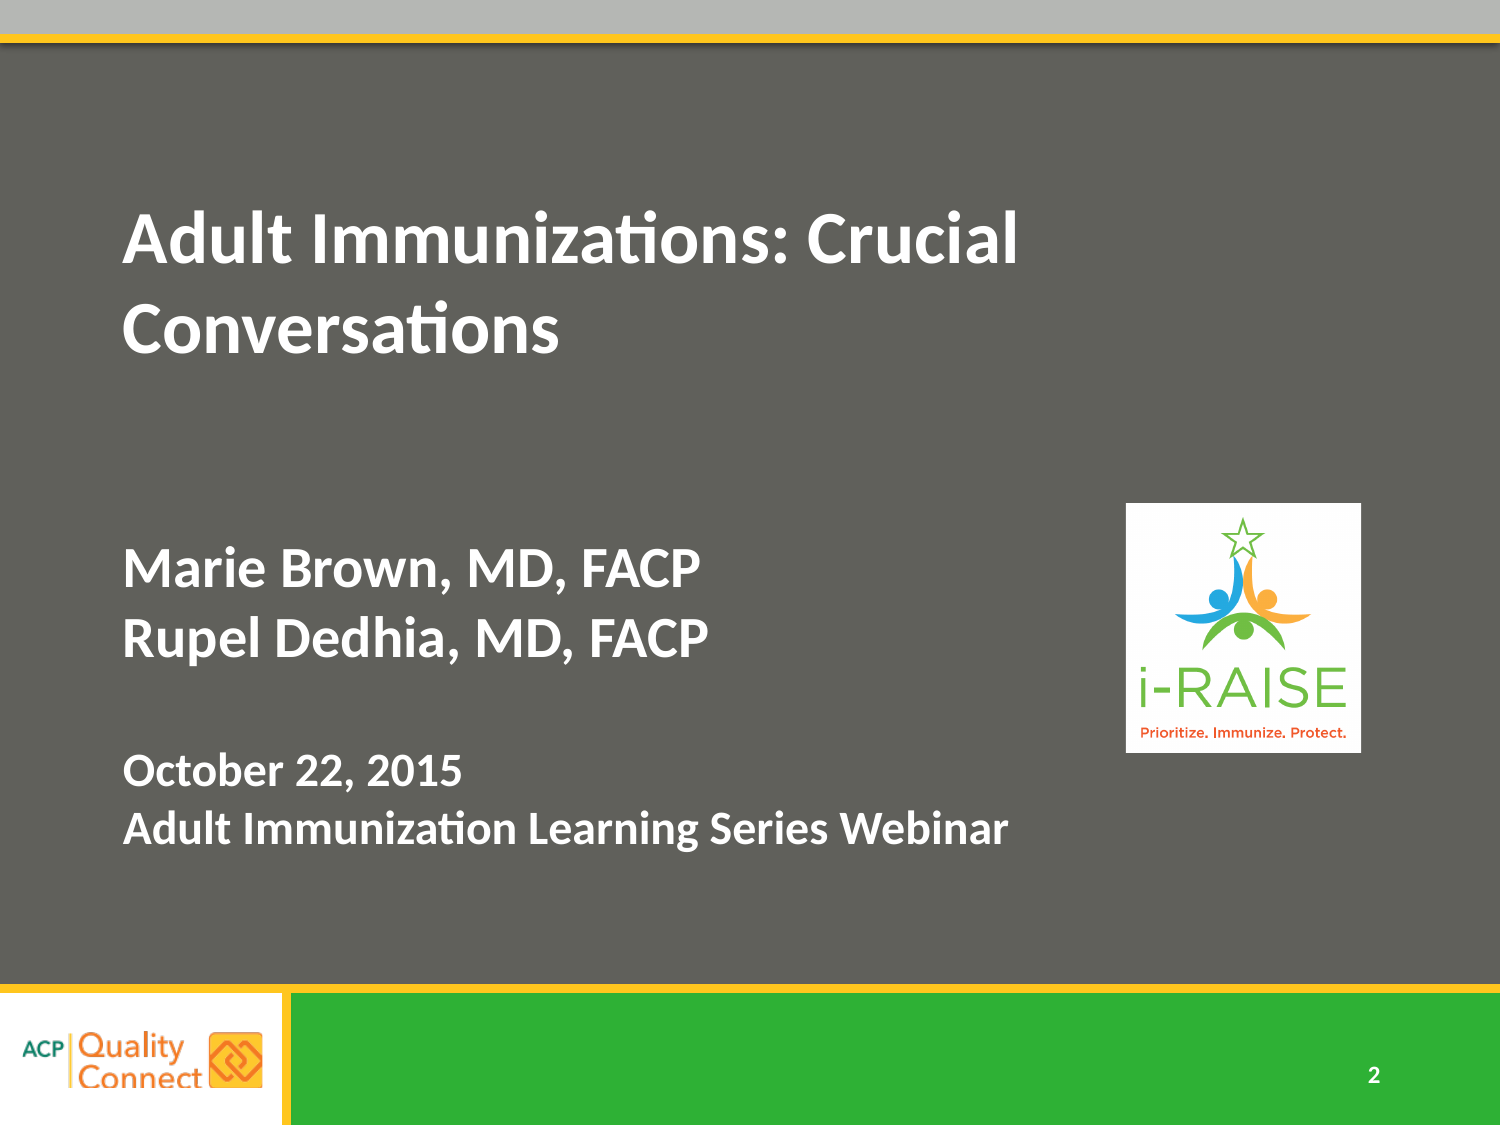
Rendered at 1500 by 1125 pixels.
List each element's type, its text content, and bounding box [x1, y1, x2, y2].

title Adult Immunizations: Crucial Conversations Marie Brown, MD, FACP Rupel Dedhia, MD, FACP October 22, 2015 Adult Immunization Learning Series Webinar [107, 618, 1447, 919]
picture [1125, 502, 1362, 754]
